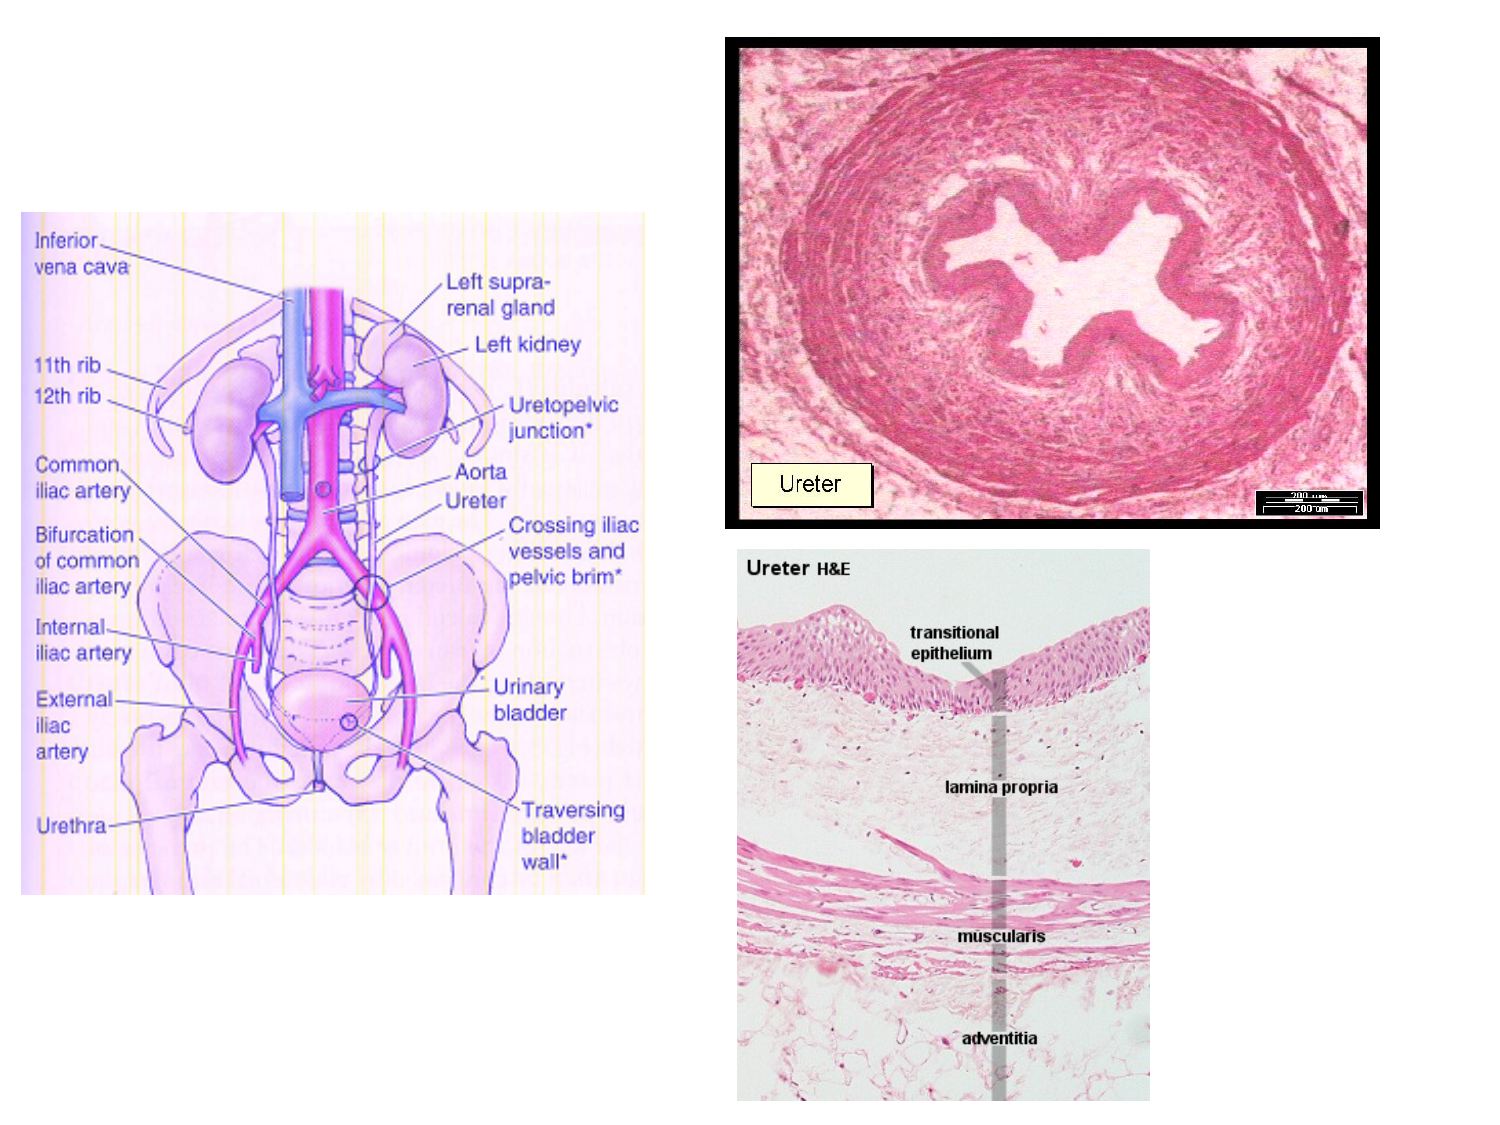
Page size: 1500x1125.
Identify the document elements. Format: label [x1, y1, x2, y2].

list [737, 549, 1151, 1101]
text_box [637, 112, 1425, 1006]
list [21, 212, 645, 896]
list [724, 37, 1380, 529]
